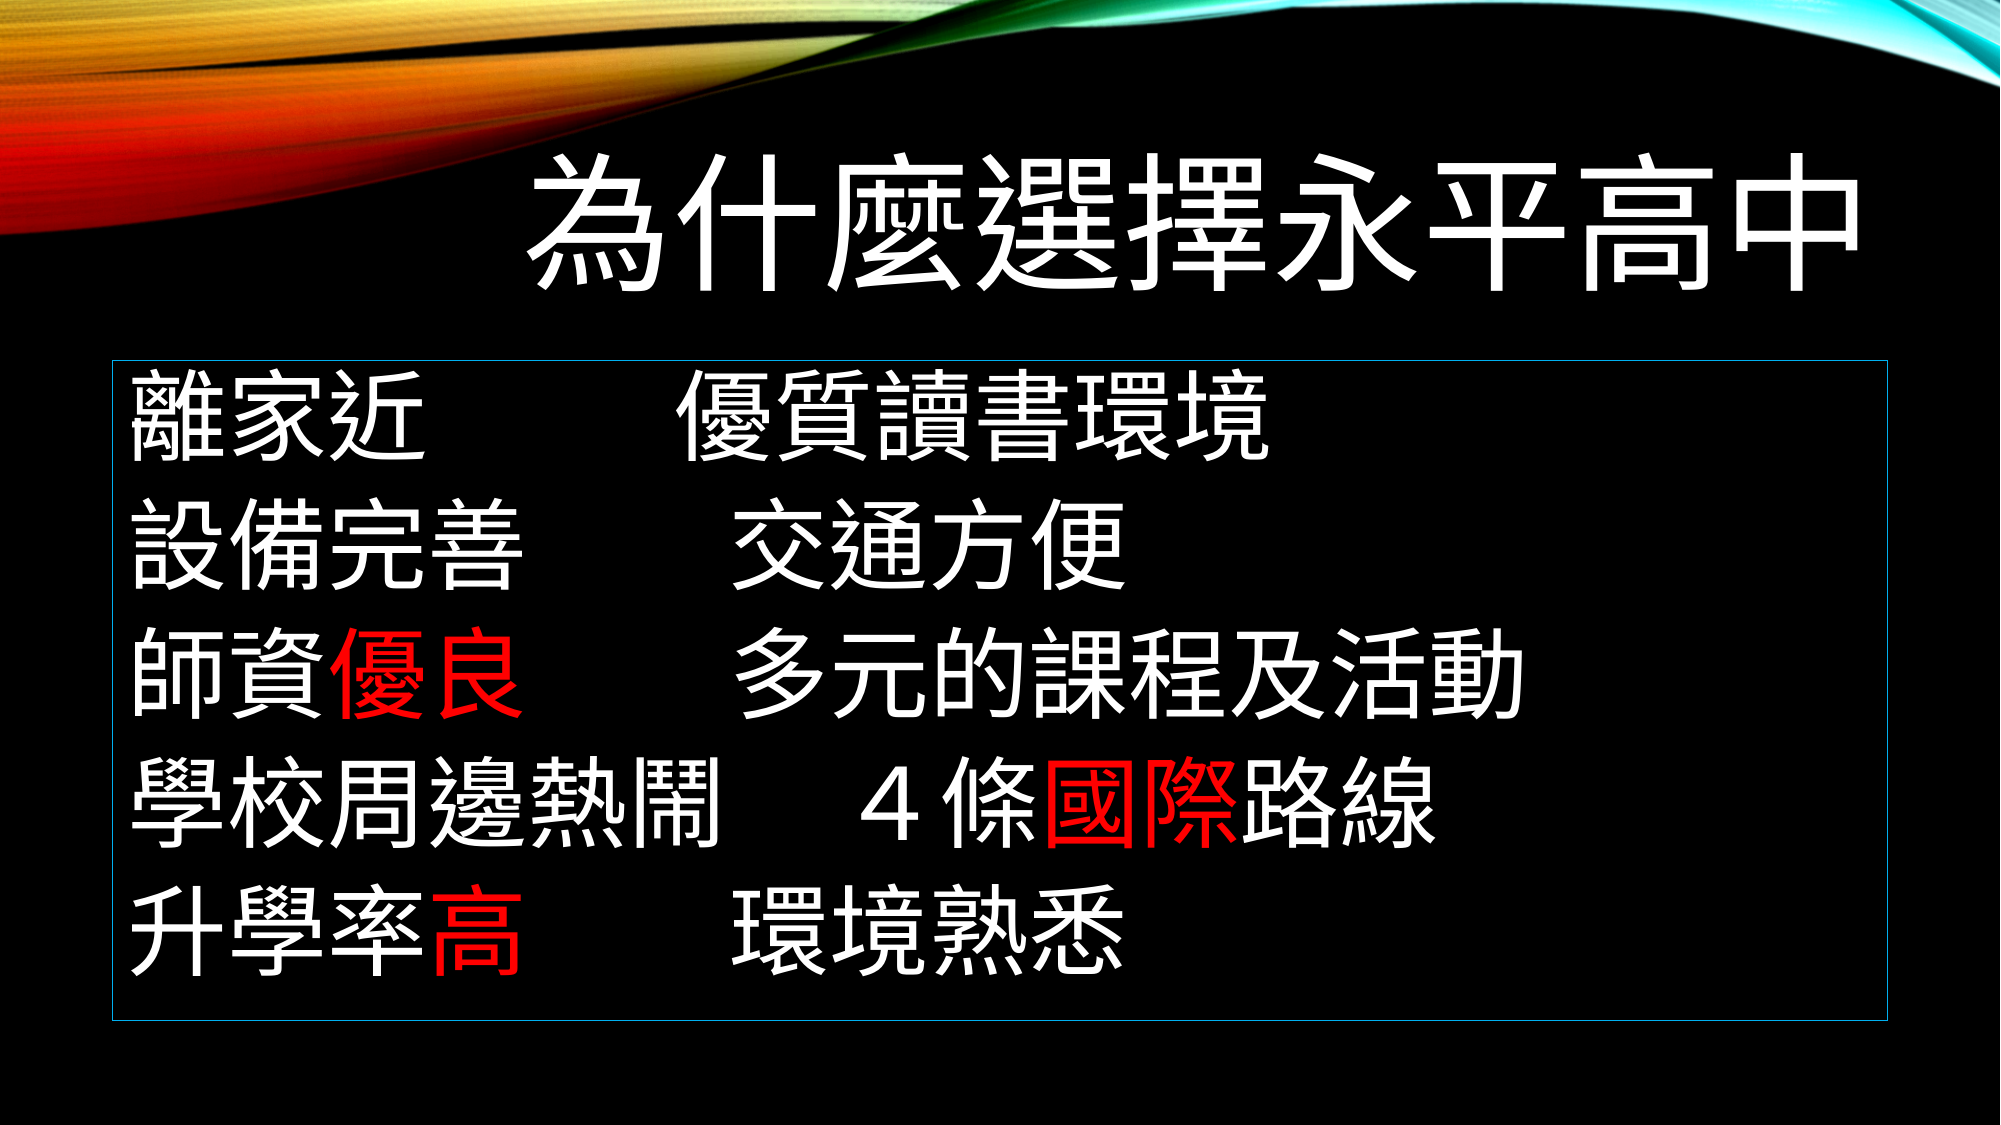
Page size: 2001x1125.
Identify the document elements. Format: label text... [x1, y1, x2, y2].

list 離家近 優質讀書環境 設備完善 交通方便 師資優良 多元的課程及活動 學校周邊熱鬧 ４條國際路線 升學率高 環境熟悉 [112, 360, 1888, 1021]
title 為什麼選擇永平高中 [474, 125, 1888, 338]
picture [0, 0, 2000, 237]
